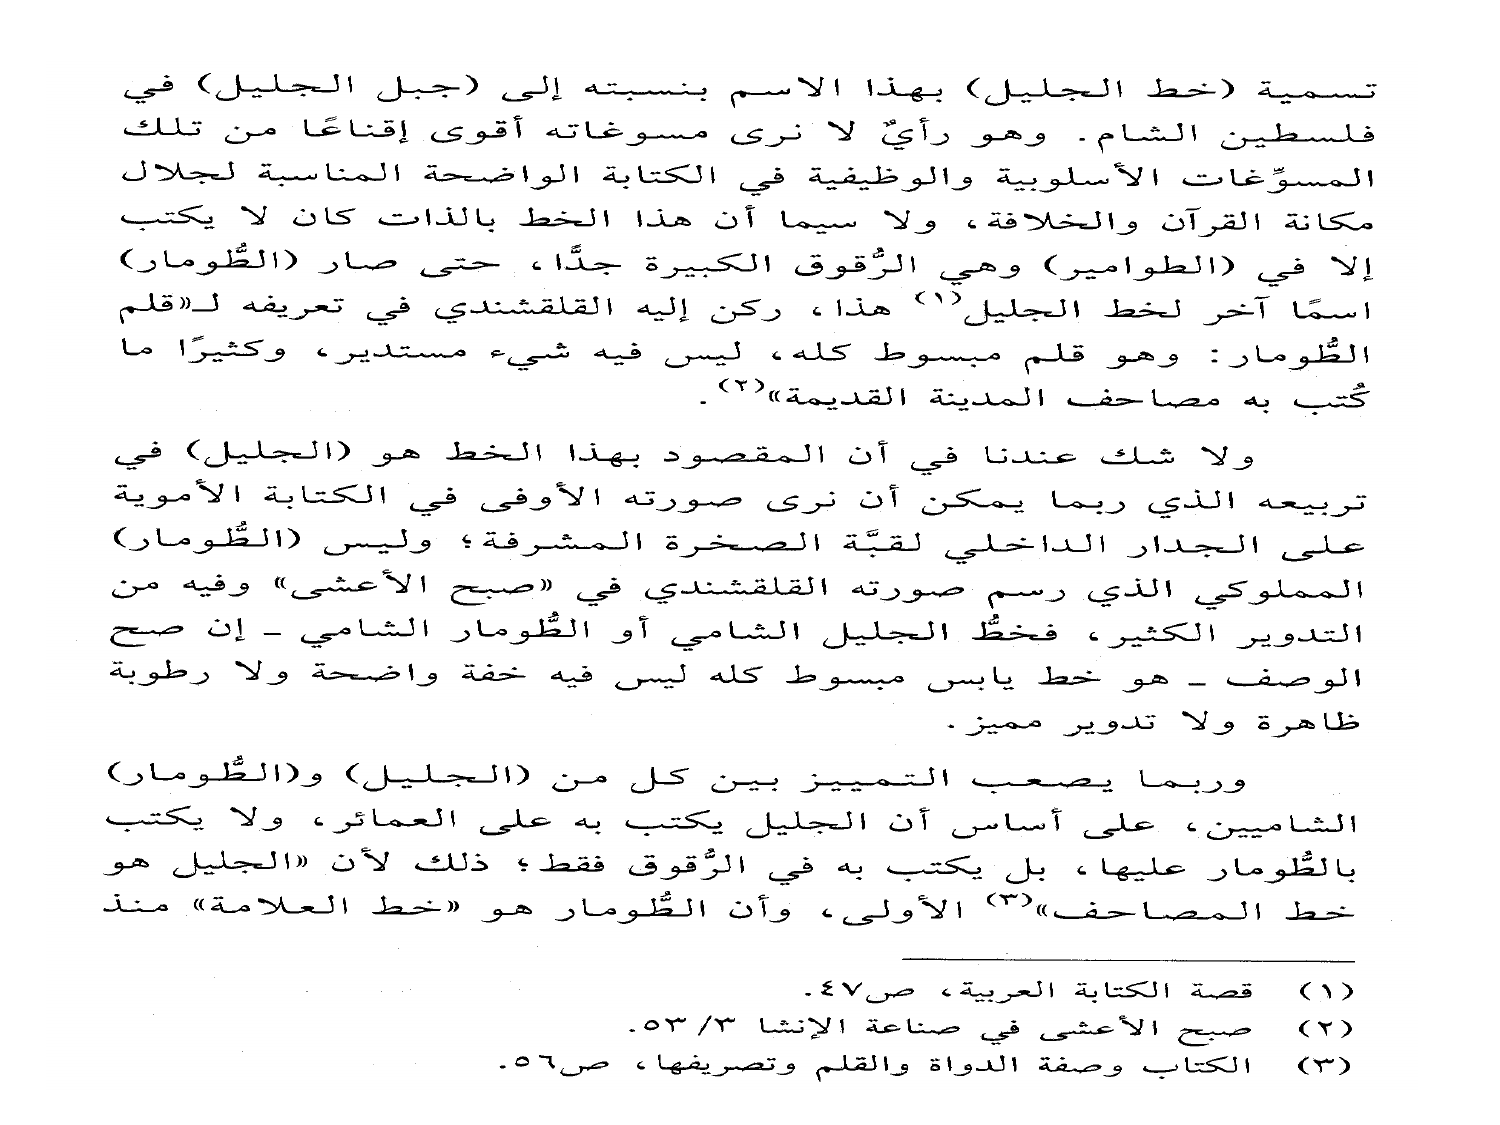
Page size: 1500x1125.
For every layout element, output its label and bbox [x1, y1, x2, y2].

list [46, 58, 1419, 1091]
